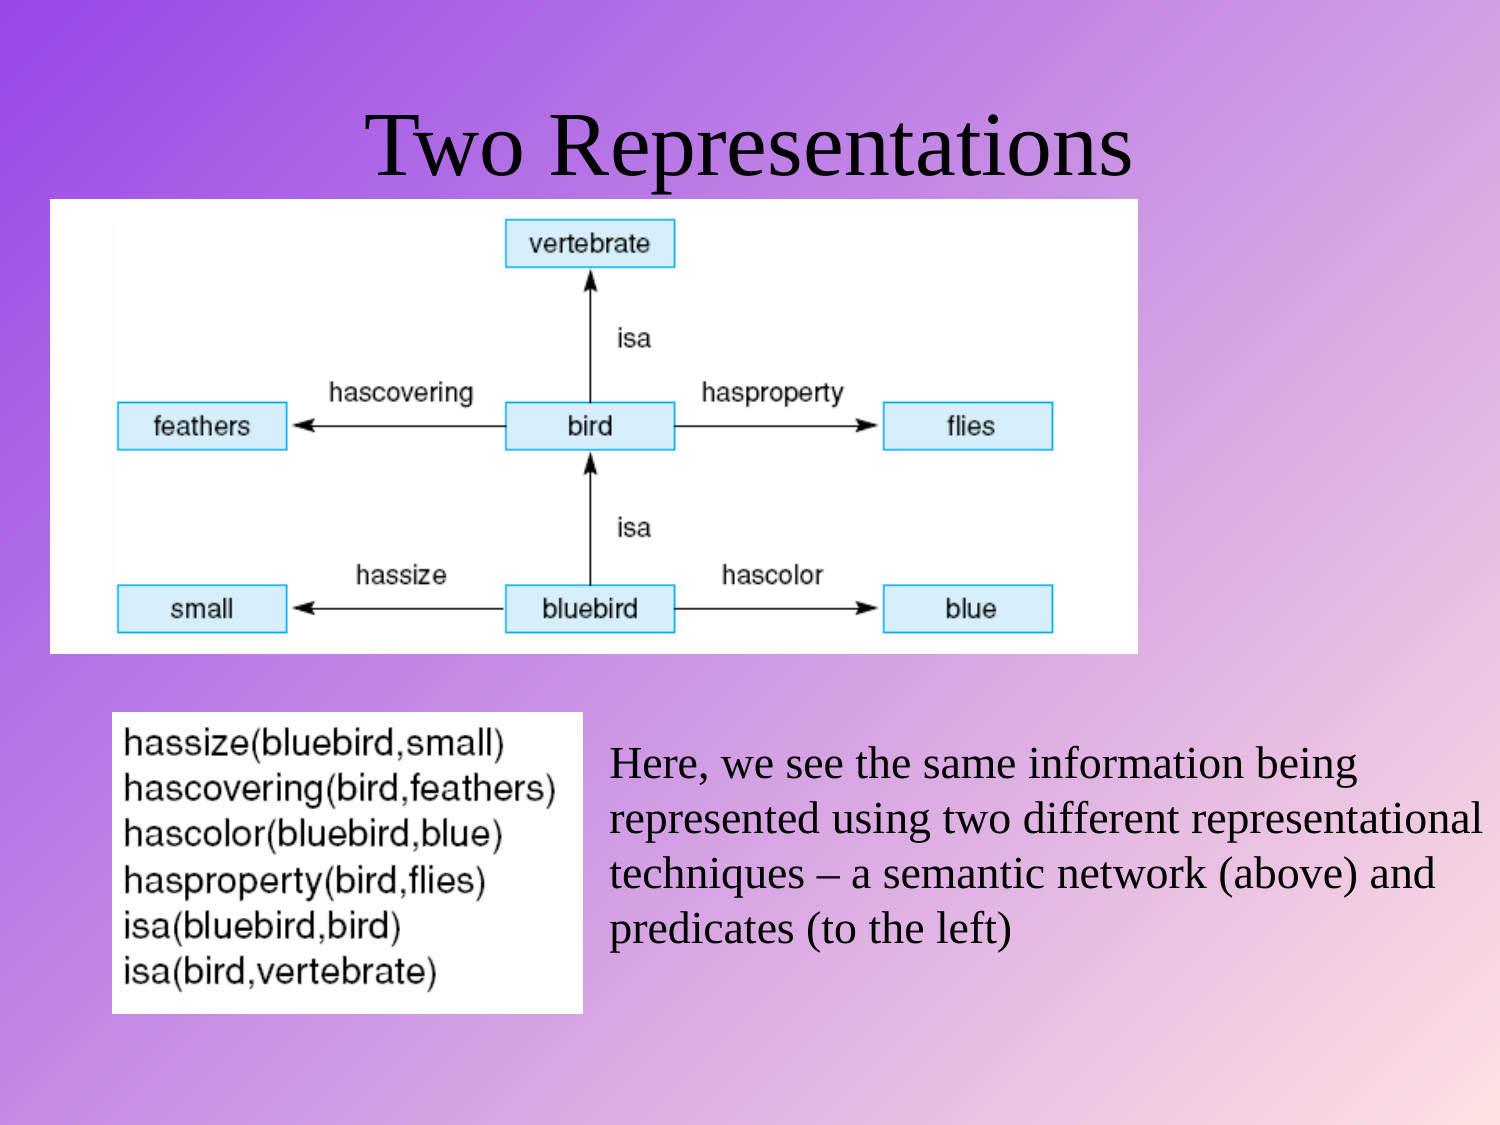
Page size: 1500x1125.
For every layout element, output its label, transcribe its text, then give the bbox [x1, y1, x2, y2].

picture [49, 199, 1138, 654]
text_box Here, we see the same information being represented using two different representational techniques – a semantic network (above) and predicates (to the left) [594, 724, 1500, 960]
picture [112, 712, 583, 1015]
title Two Representations [75, 45, 1425, 233]
